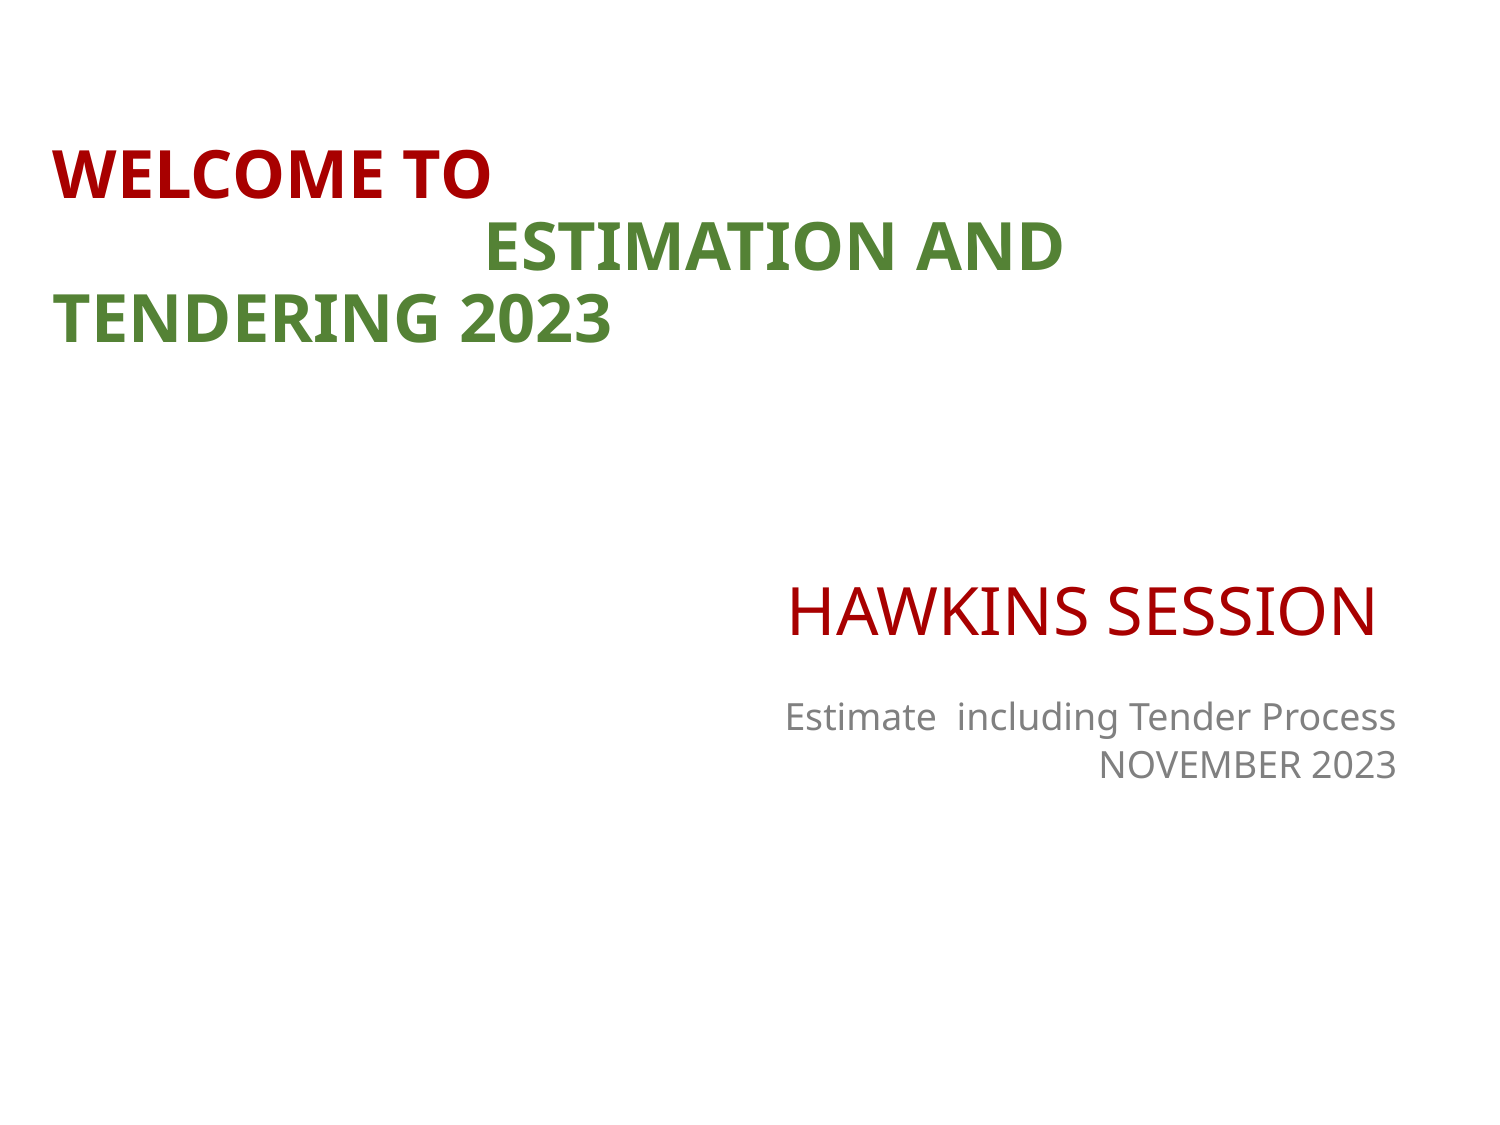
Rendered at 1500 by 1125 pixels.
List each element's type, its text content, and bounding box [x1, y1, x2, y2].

list Estimate including Tender Process NOVEMBER 2023 [37, 697, 1413, 858]
text_box Welcome to ESTIMATION AND tendering 2023 [37, 47, 1413, 523]
title HAWKINS SESSION [51, 523, 1413, 697]
